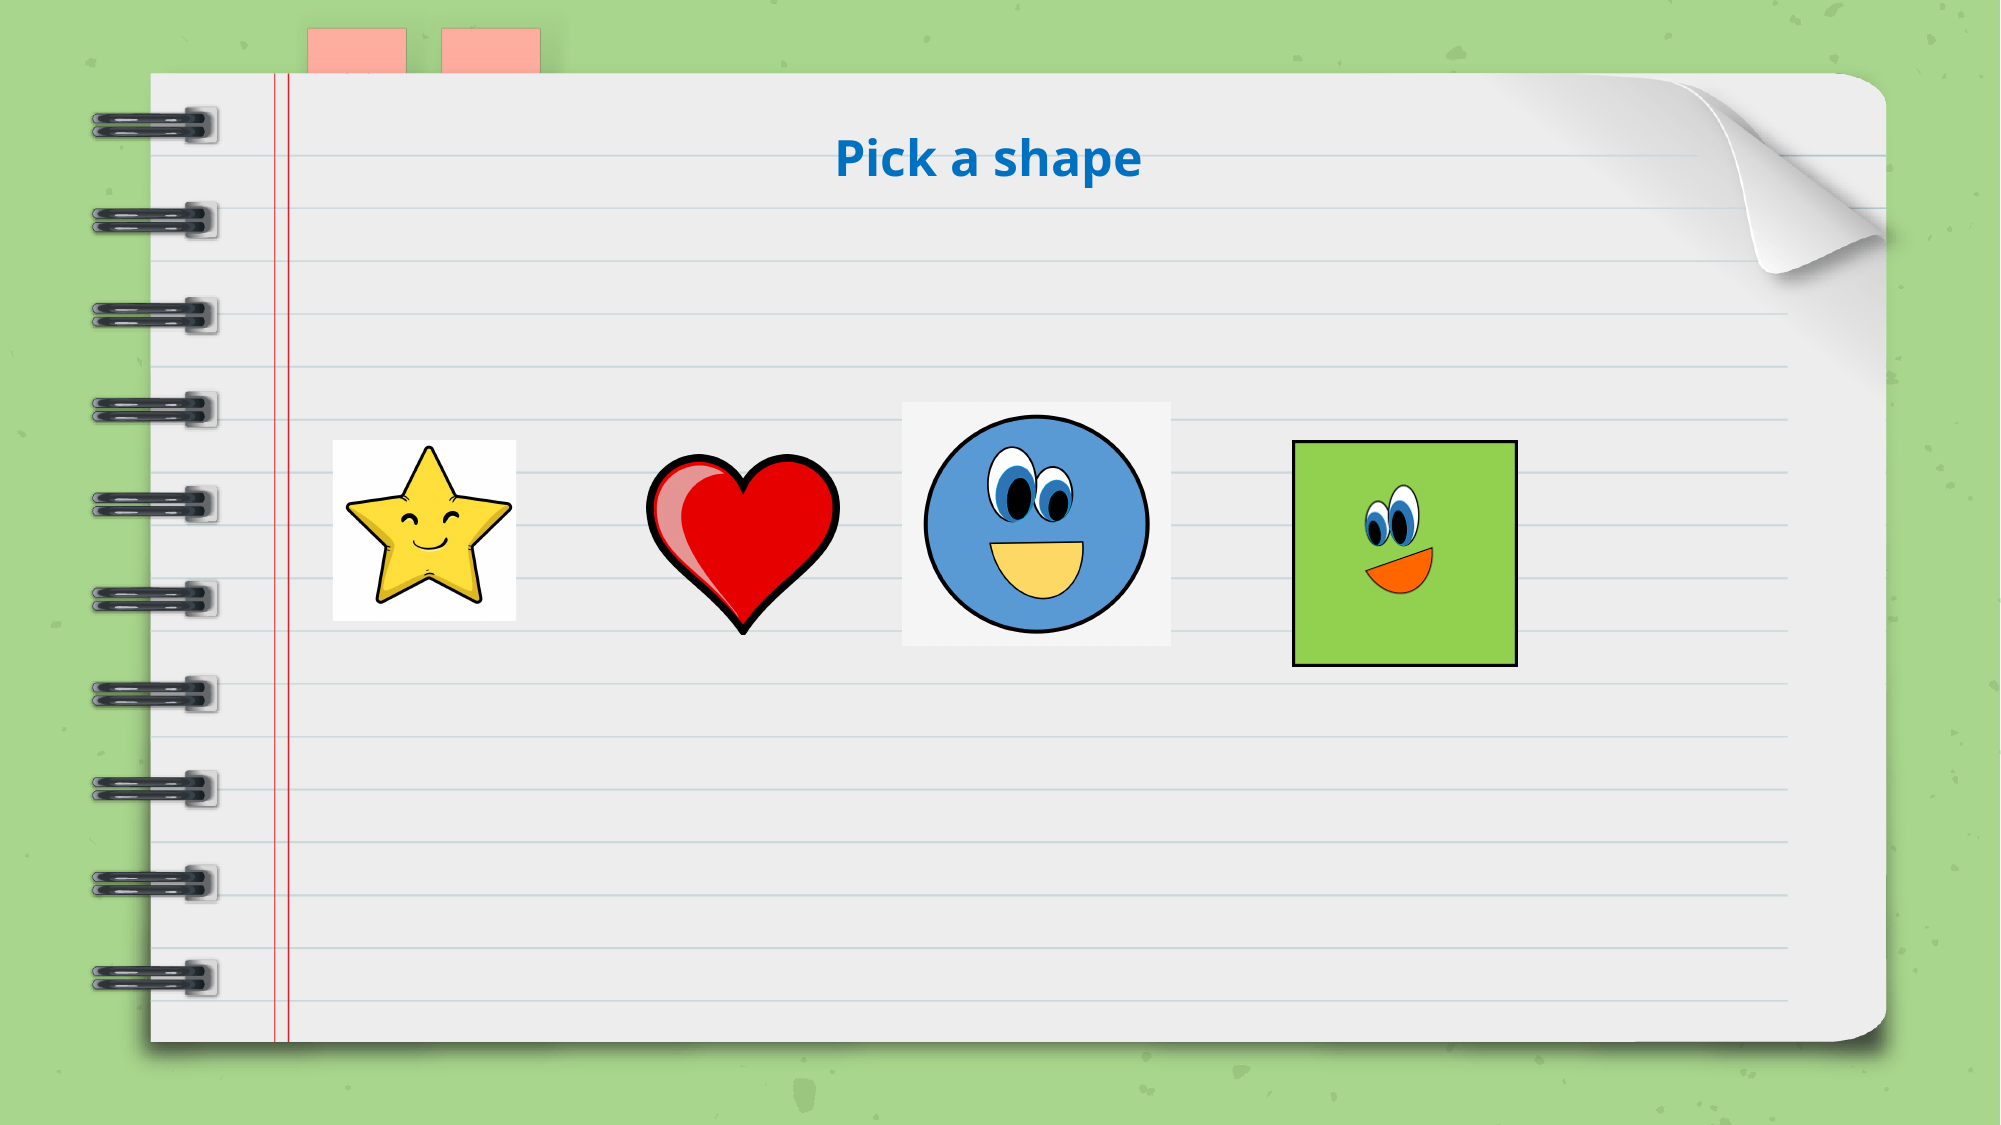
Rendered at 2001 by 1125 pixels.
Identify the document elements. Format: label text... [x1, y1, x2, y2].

text_box Pick a shape [669, 94, 1308, 202]
picture [84, 0, 1916, 1096]
